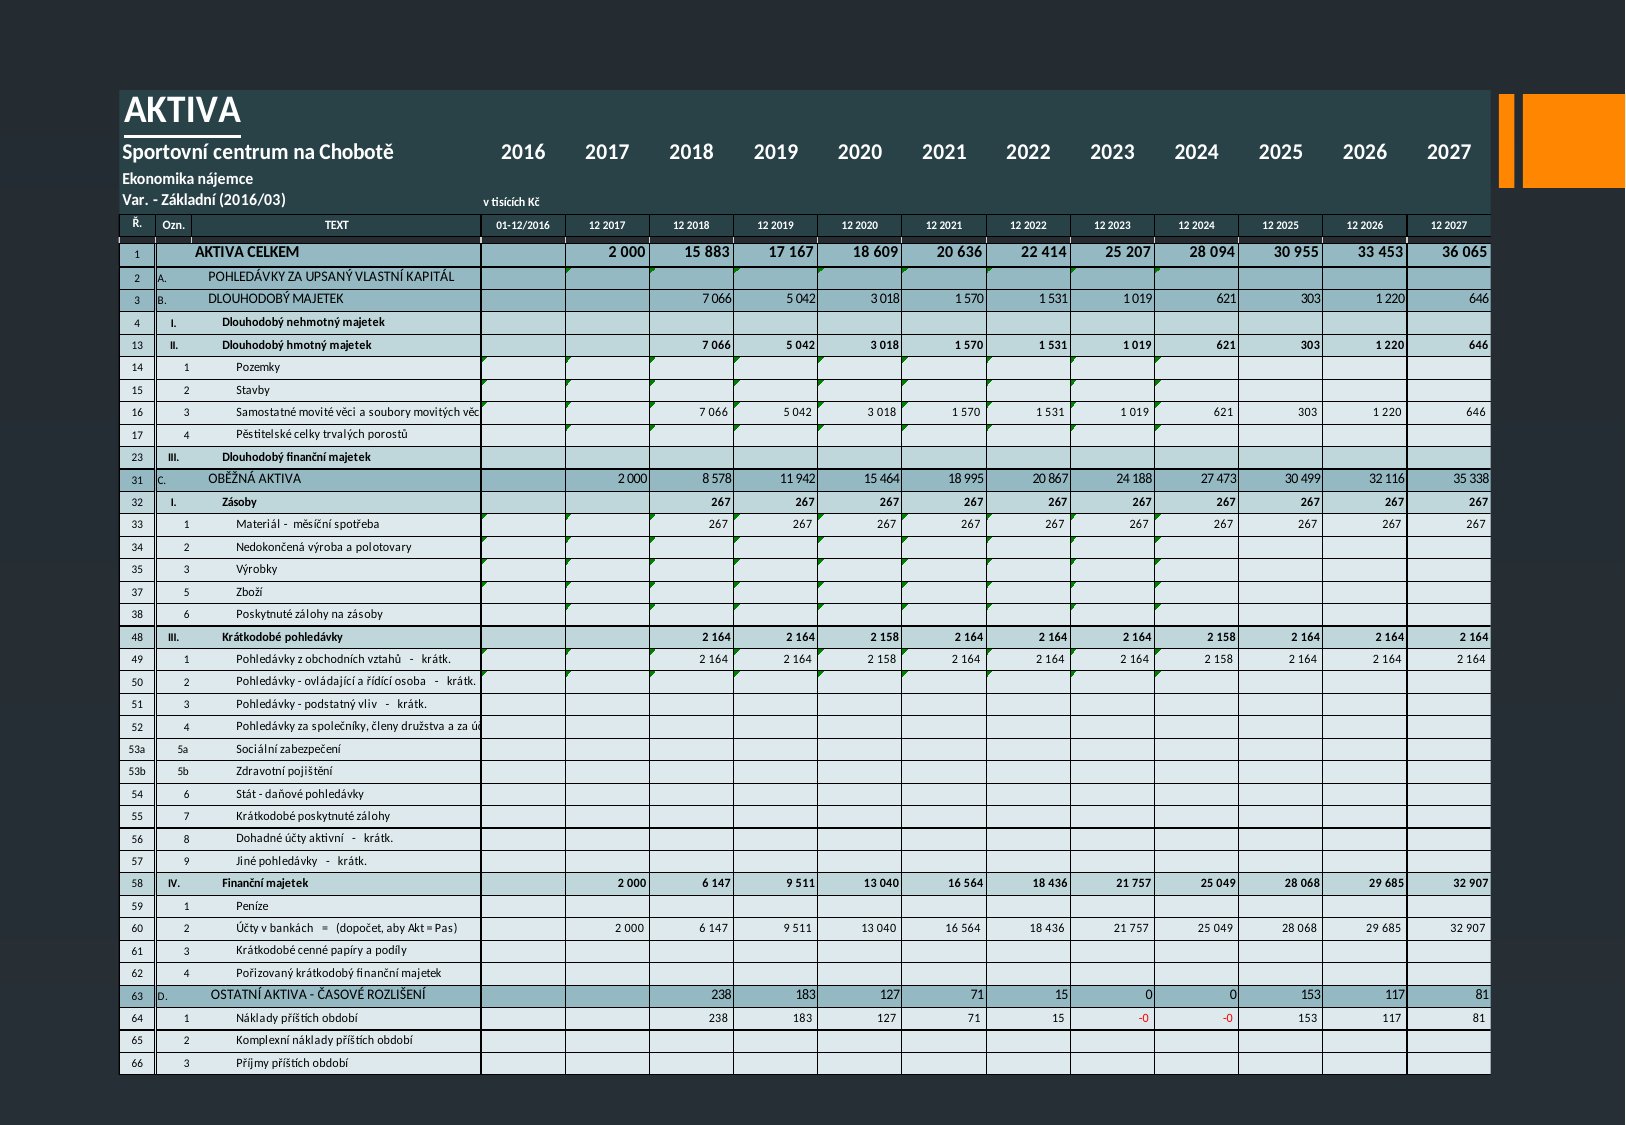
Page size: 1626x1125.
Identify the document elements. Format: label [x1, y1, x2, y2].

picture [117, 89, 1493, 1076]
